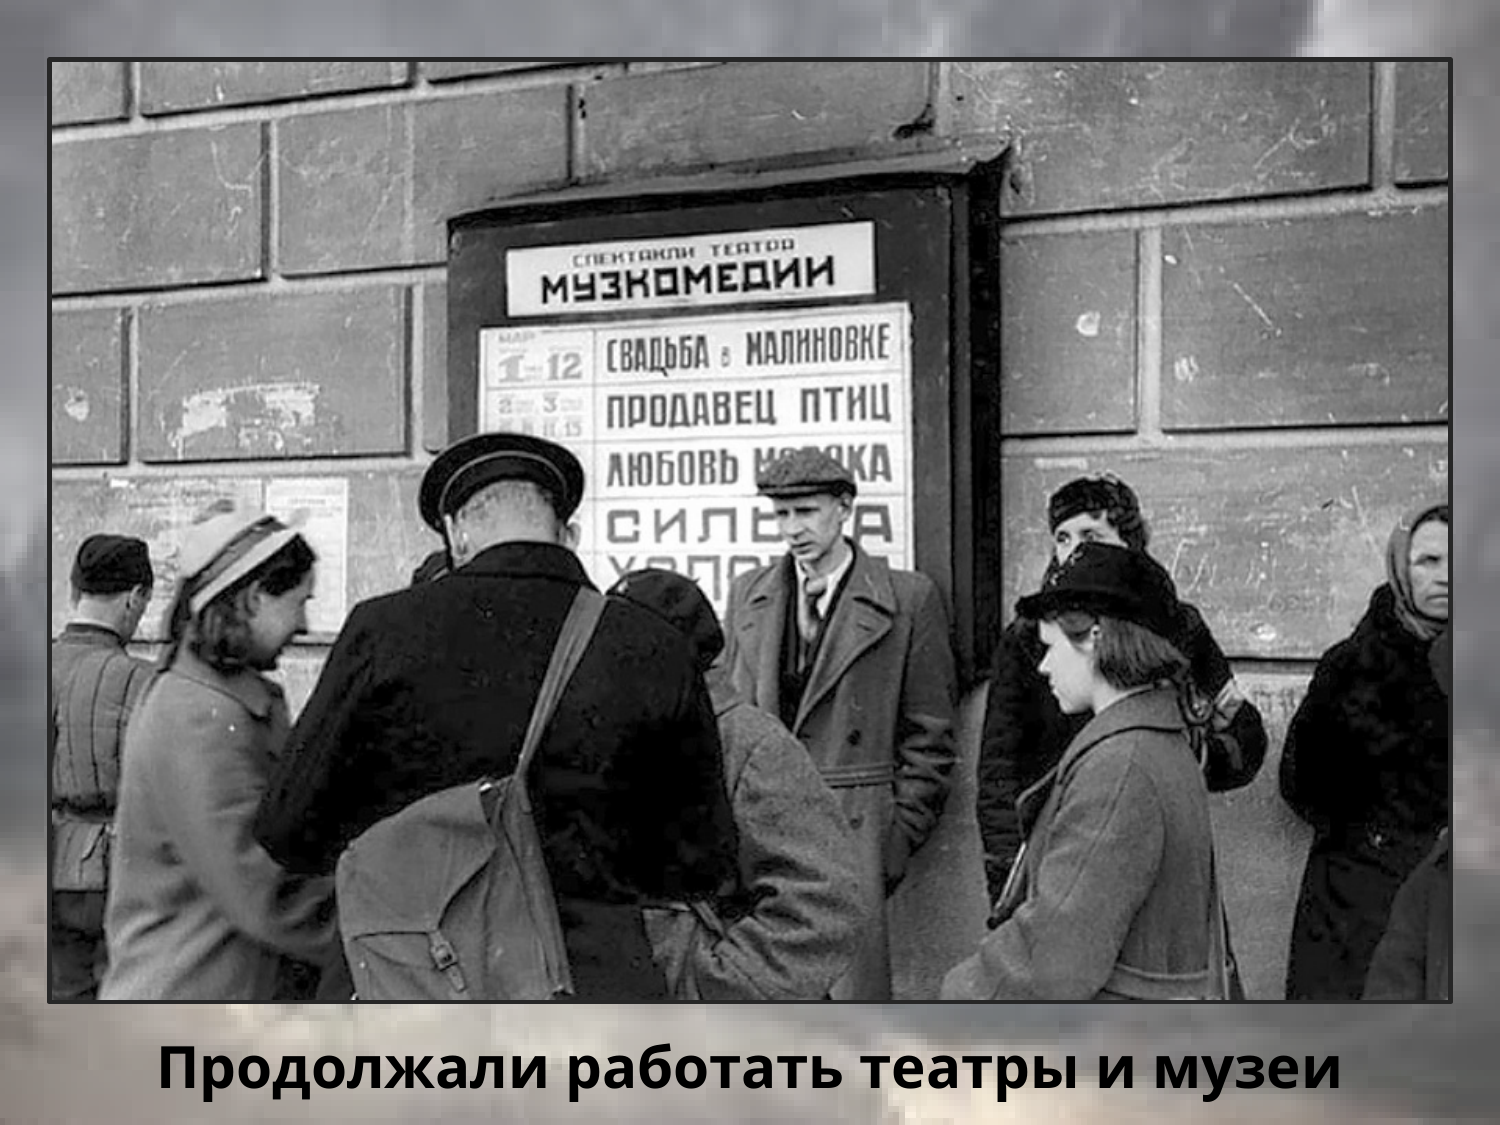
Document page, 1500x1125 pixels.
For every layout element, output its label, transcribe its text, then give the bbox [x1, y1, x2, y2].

text_box Продолжали работать театры и музеи [141, 1023, 1359, 1108]
picture [51, 61, 1449, 1000]
